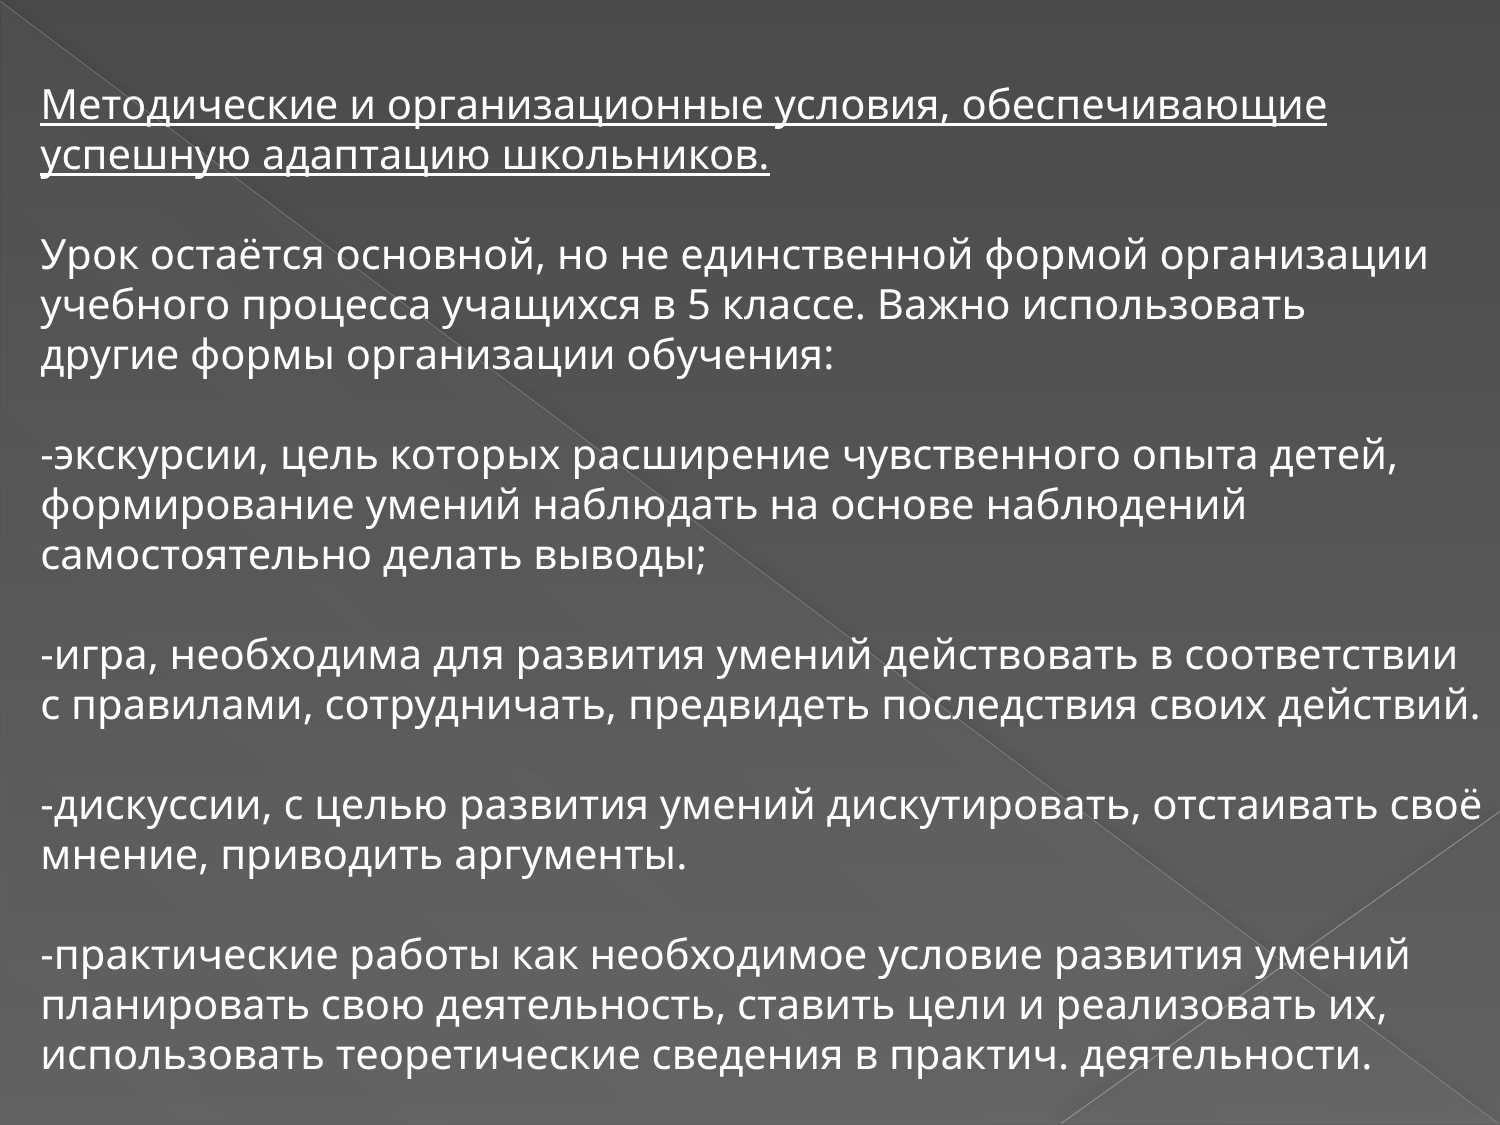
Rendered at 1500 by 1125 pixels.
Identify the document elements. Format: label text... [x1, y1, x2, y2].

text_box Методические и организационные условия, обеспечивающие успешную адаптацию школьников. Урок остаётся основной, но не единственной формой организации учебного процесса учащихся в 5 классе. Важно использовать другие формы организации обучения: -экскурсии, цель которых расширение чувственного опыта детей, формирование умений наблюдать на основе наблюдений самостоятельно делать выводы; -игра, необходима для развития умений действовать в соответствии с правилами, сотрудничать, предвидеть последствия своих действий. -дискуссии, с целью развития умений дискутировать, отстаивать своё мнение, приводить аргументы. -практические работы как необходимое условие развития умений планировать свою деятельность, ставить цели и реализовать их, использовать теоретические сведения в практич. деятельности. [25, 70, 1498, 1125]
